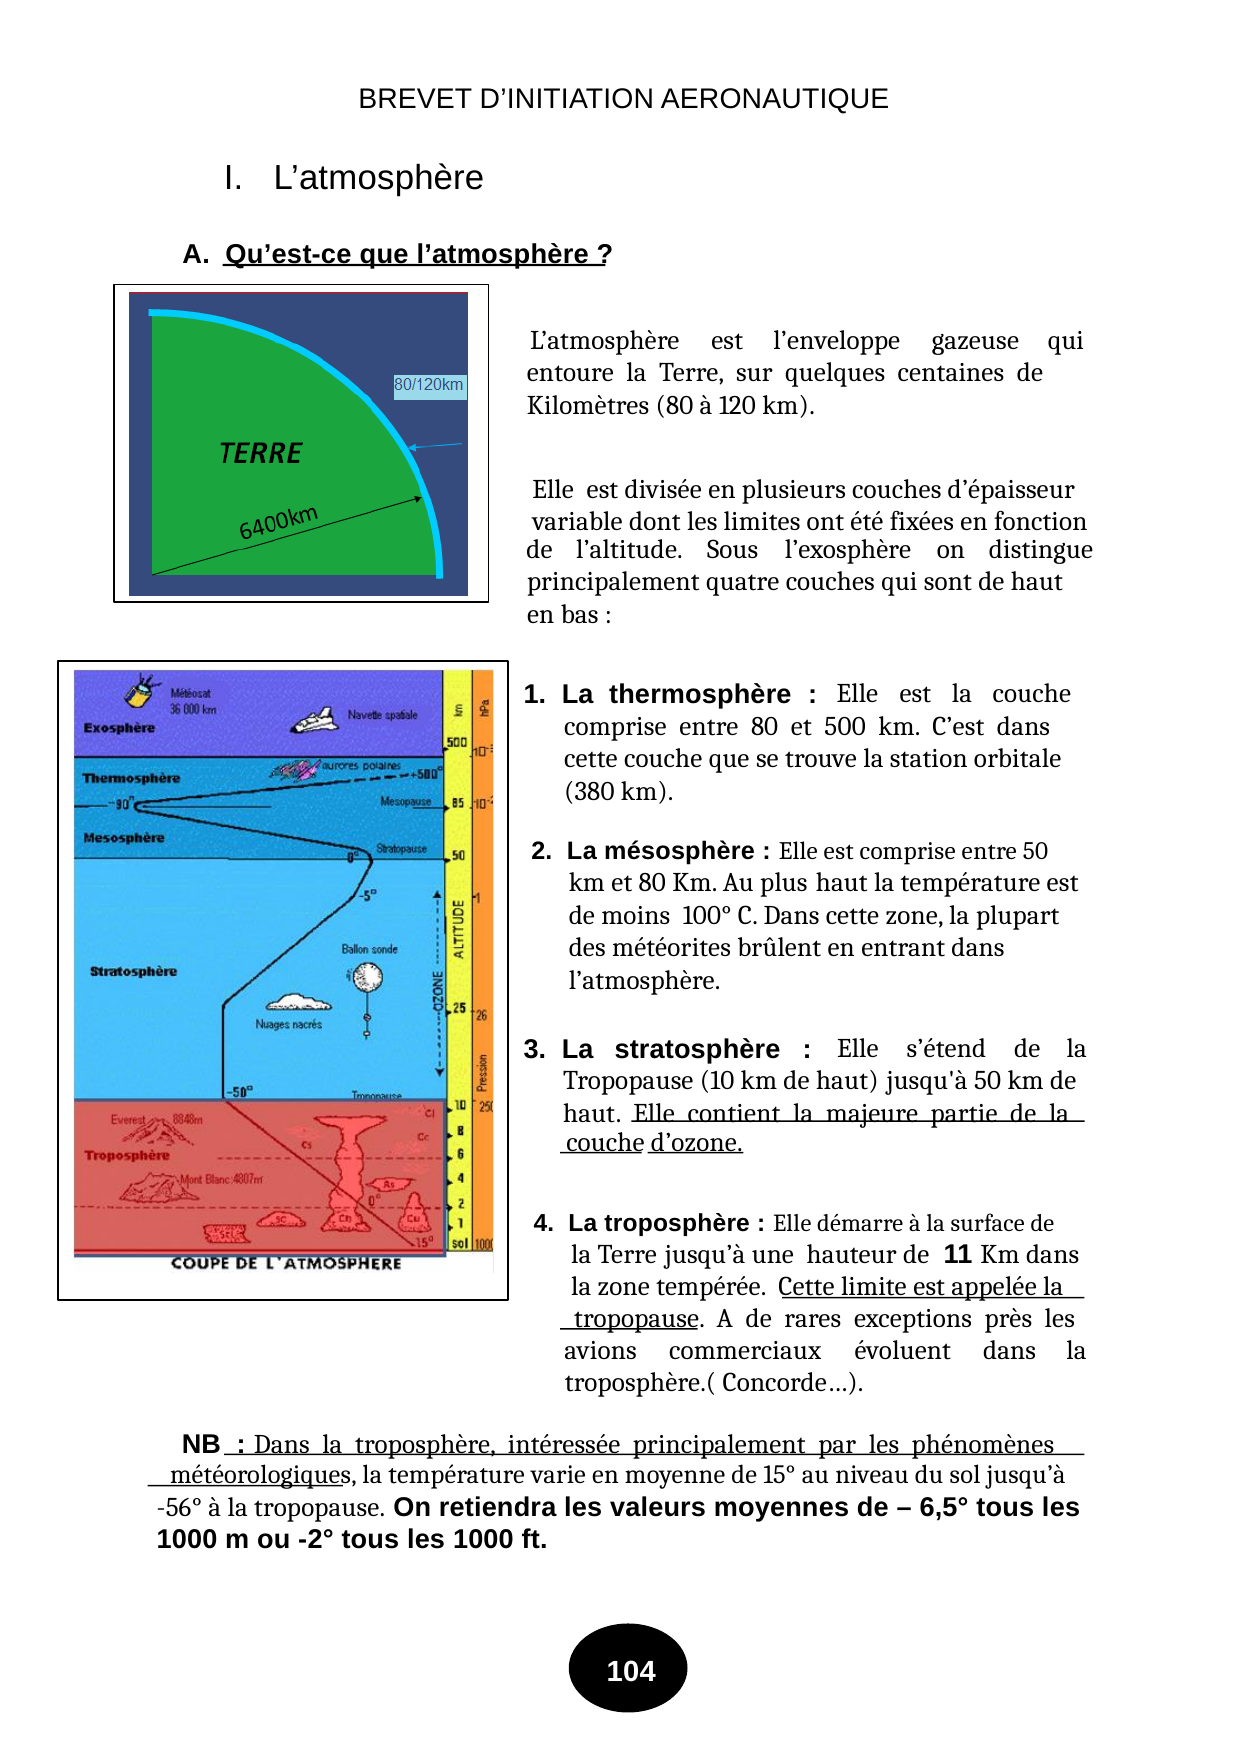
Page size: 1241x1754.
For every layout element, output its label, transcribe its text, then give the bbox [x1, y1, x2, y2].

text_box 2. La mésosphère : Elle est comprise entre 50 km et 80 Km. Au plus haut la température est de moins 100° C. Dans cette zone, la plupart des météorites brûlent en entrant dans l’atmosphère. [531, 834, 1079, 995]
text_box la [1066, 1331, 1087, 1365]
text_box A. Qu’est-ce que l’atmosphère ? [182, 235, 615, 269]
text_box couche d’ozone. [566, 1124, 743, 1157]
text_box qui entoure la Terre, sur quelques centaines de Kilomètres (80 à 120 km). [526, 322, 1085, 420]
text_box Elle est divisée en plusieurs couches d’épaisseur variable dont les limites ont été fixées en fonction [532, 471, 1089, 531]
text_box 1. La [523, 676, 564, 710]
text_box BREVET D’INITIATION AERONAUTIQUE [358, 80, 891, 115]
text_box météorologiques, la température varie en moyenne de 15° au niveau du sol jusqu’à [170, 1457, 1068, 1489]
text_box distingue principalement quatre couches qui sont de haut en bas : [527, 531, 1094, 629]
text_box [568, 1623, 688, 1713]
text_box [222, 263, 606, 267]
text_box [113, 284, 489, 602]
text_box couche comprise entre 80 et 500 km. C’est dans cette couche que se trouve la station orbitale (380 km). [564, 675, 1072, 806]
text_box dans [983, 1331, 1037, 1365]
text_box évoluent troposphère.( Concorde…). [565, 1331, 952, 1397]
text_box 3. La [523, 1031, 563, 1064]
text_box 4. La troposphère : Elle démarre à la surface de la Terre jusqu’à une hauteur de 11 Km dans la zone tempérée. Cette limite est appelée la [533, 1206, 1080, 1302]
text_box tropopause. A de rares exceptions près les [574, 1300, 1076, 1334]
text_box 104 [606, 1651, 657, 1687]
picture [129, 292, 468, 601]
picture [73, 669, 503, 1273]
text_box I. L’atmosphère [223, 155, 485, 197]
text_box [58, 661, 509, 1300]
text_box -56° à la tropopause. On retiendra les valeurs moyennes de – 6,5° tous les 1000 m ou -2° tous les 1000 ft. [156, 1489, 1081, 1554]
text_box NB : Dans la troposphère, intéressée principalement par les phénomènes [181, 1426, 1056, 1457]
text_box la Tropopause (10 km de haut) jusqu'à 50 km de haut. Elle contient la majeure partie de la [563, 1030, 1088, 1128]
